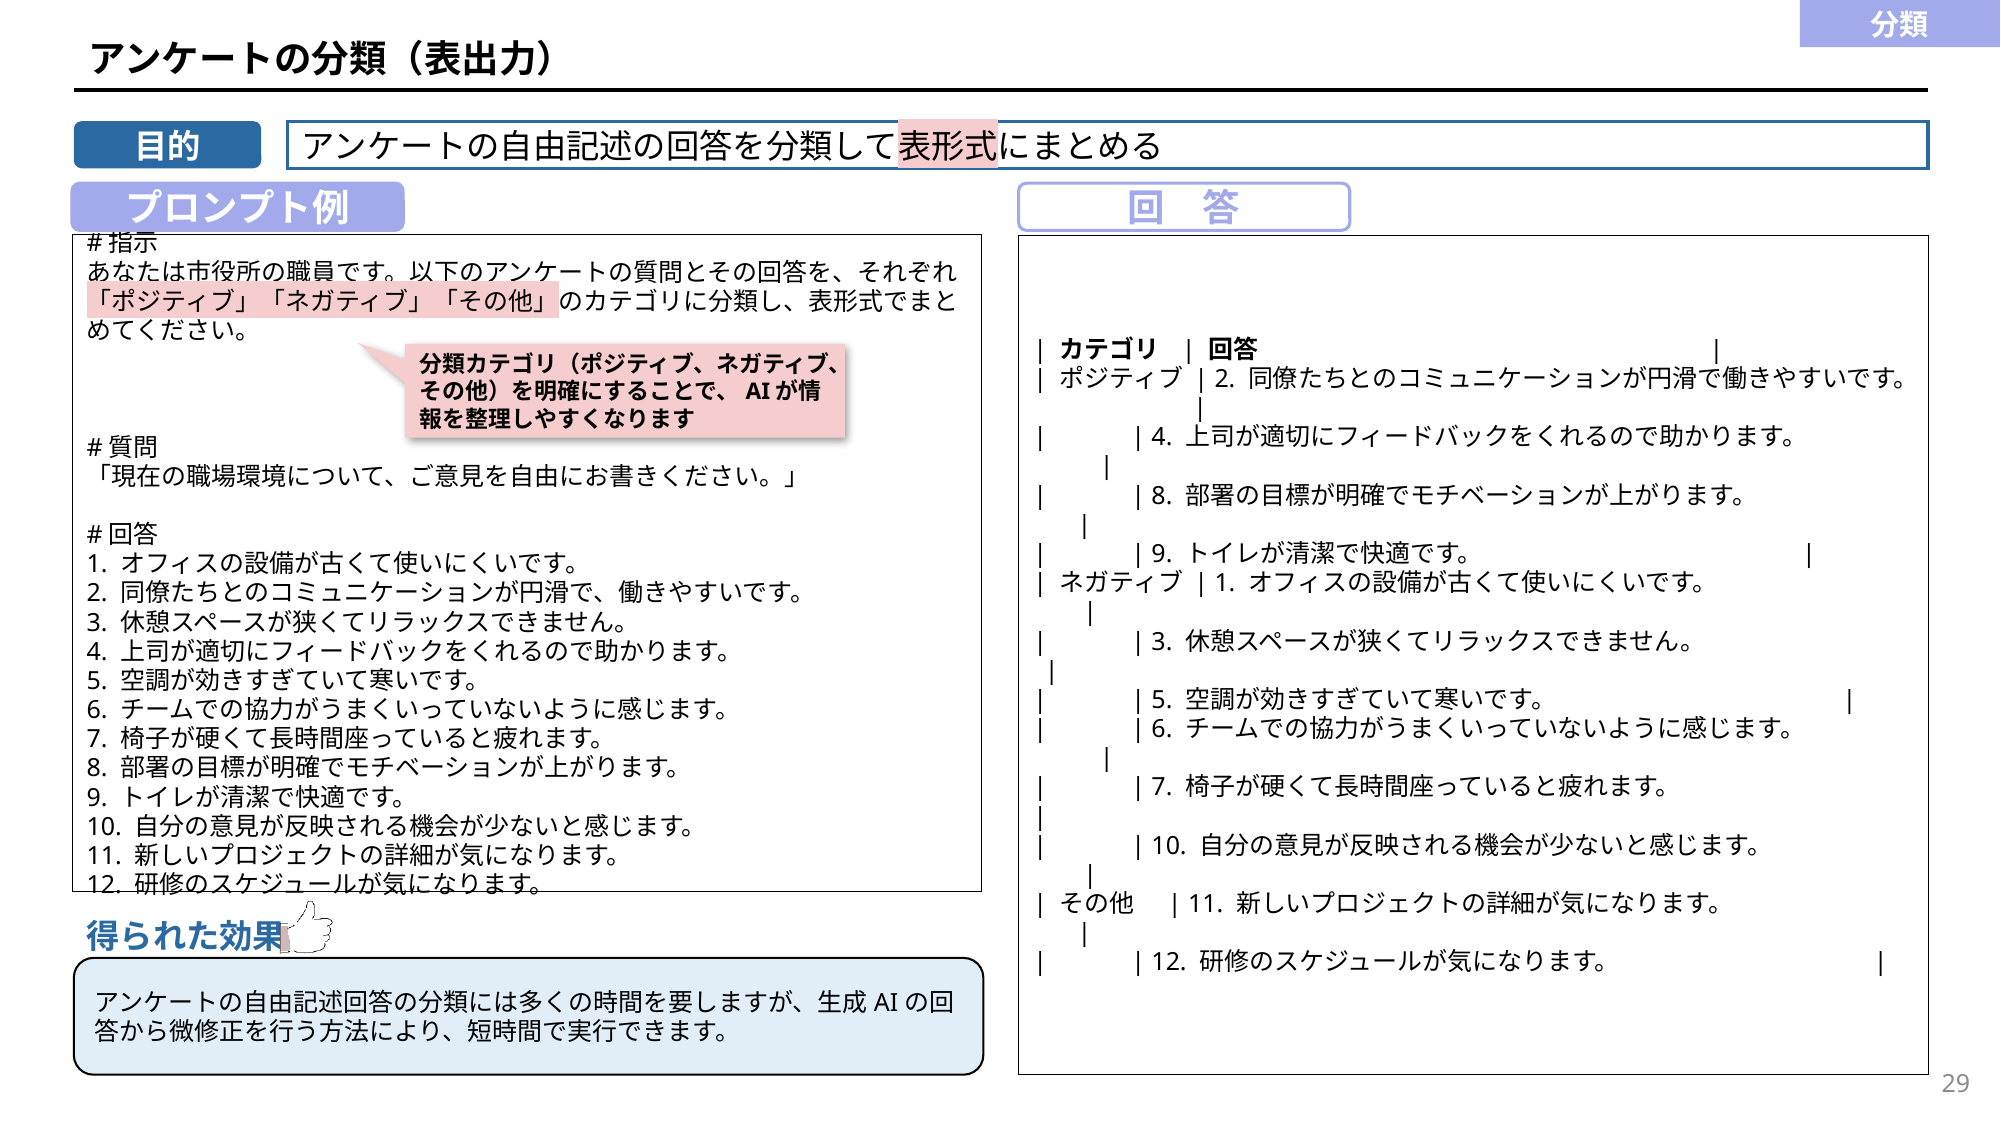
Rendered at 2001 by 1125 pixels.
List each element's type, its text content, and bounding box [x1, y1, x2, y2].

text_box 分類カテゴリ（ポジティブ、ネガティブ、その他）を明確にすることで、AIが情報を整理しやすくなります [356, 342, 846, 439]
text_box アンケートの自由記述回答の分類には多くの時間を要しますが、生成AIの回答から微修正を行う方法により、短時間で実行できます。 [72, 956, 985, 1076]
text_box 回 答 [1017, 181, 1352, 232]
text_box 目的 [72, 119, 263, 170]
text_box アンケートの自由記述の回答を分類して表形式にまとめる [287, 121, 1929, 169]
picture [261, 884, 352, 975]
text_box 分類 [1798, 0, 2000, 49]
text_box | カテゴリ | 回答 | | ポジティブ | 2. 同僚たちとのコミュニケーションが円滑で働きやすいです。 | | | 4. 上司が適切にフィードバックをくれるので助かります。 | | | 8. 部署の目標が明確でモチベーションが上がります。 | | | 9. トイレが清潔で快適です。 | | ネガティブ | 1. オフィスの設備が古くて使いにくいです。 | | | 3. 休憩スペースが狭くてリラックスできません。 | | | 5. 空調が効きすぎていて寒いです。 | | | 6. チームでの協力がうまくいっていないように感じます。 | | | 7. 椅子が硬くて長時間座っていると疲れます。 | | | 10. 自分の意見が反映される機会が少ないと感じます。 | | その他 | 11. 新しいプロジェクトの詳細が気になります。 | | | 12. 研修のスケジュールが気になります。 | [1017, 234, 1929, 1075]
text_box #指示 あなたは市役所の職員です。以下のアンケートの質問とその回答を、それぞれ「ポジティブ」「ネガティブ」「その他」のカテゴリに分類し、表形式でまとめてください。 #質問 「現在の職場環境について、ご意見を自由にお書きください。」 #回答 1. オフィスの設備が古くて使いにくいです。 2. 同僚たちとのコミュニケーションが円滑で、働きやすいです。 3. 休憩スペースが狭くてリラックスできません。 4. 上司が適切にフィードバックをくれるので助かります。 5. 空調が効きすぎていて寒いです。 6. チームでの協力がうまくいっていないように感じます。 7. 椅子が硬くて長時間座っていると疲れます。 8. 部署の目標が明確でモチベーションが上がります。 9. トイレが清潔で快適です。 10. 自分の意見が反映される機会が少ないと感じます。 11. 新しいプロジェクトの詳細が気になります。 12. 研修のスケジュールが気になります。 [71, 233, 982, 893]
text_box アンケートの分類（表出力） [73, 28, 1819, 88]
text_box 得られた効果 [70, 910, 261, 959]
text_box プロンプト例 [70, 181, 405, 232]
slide_number 29 [1535, 1054, 1986, 1115]
